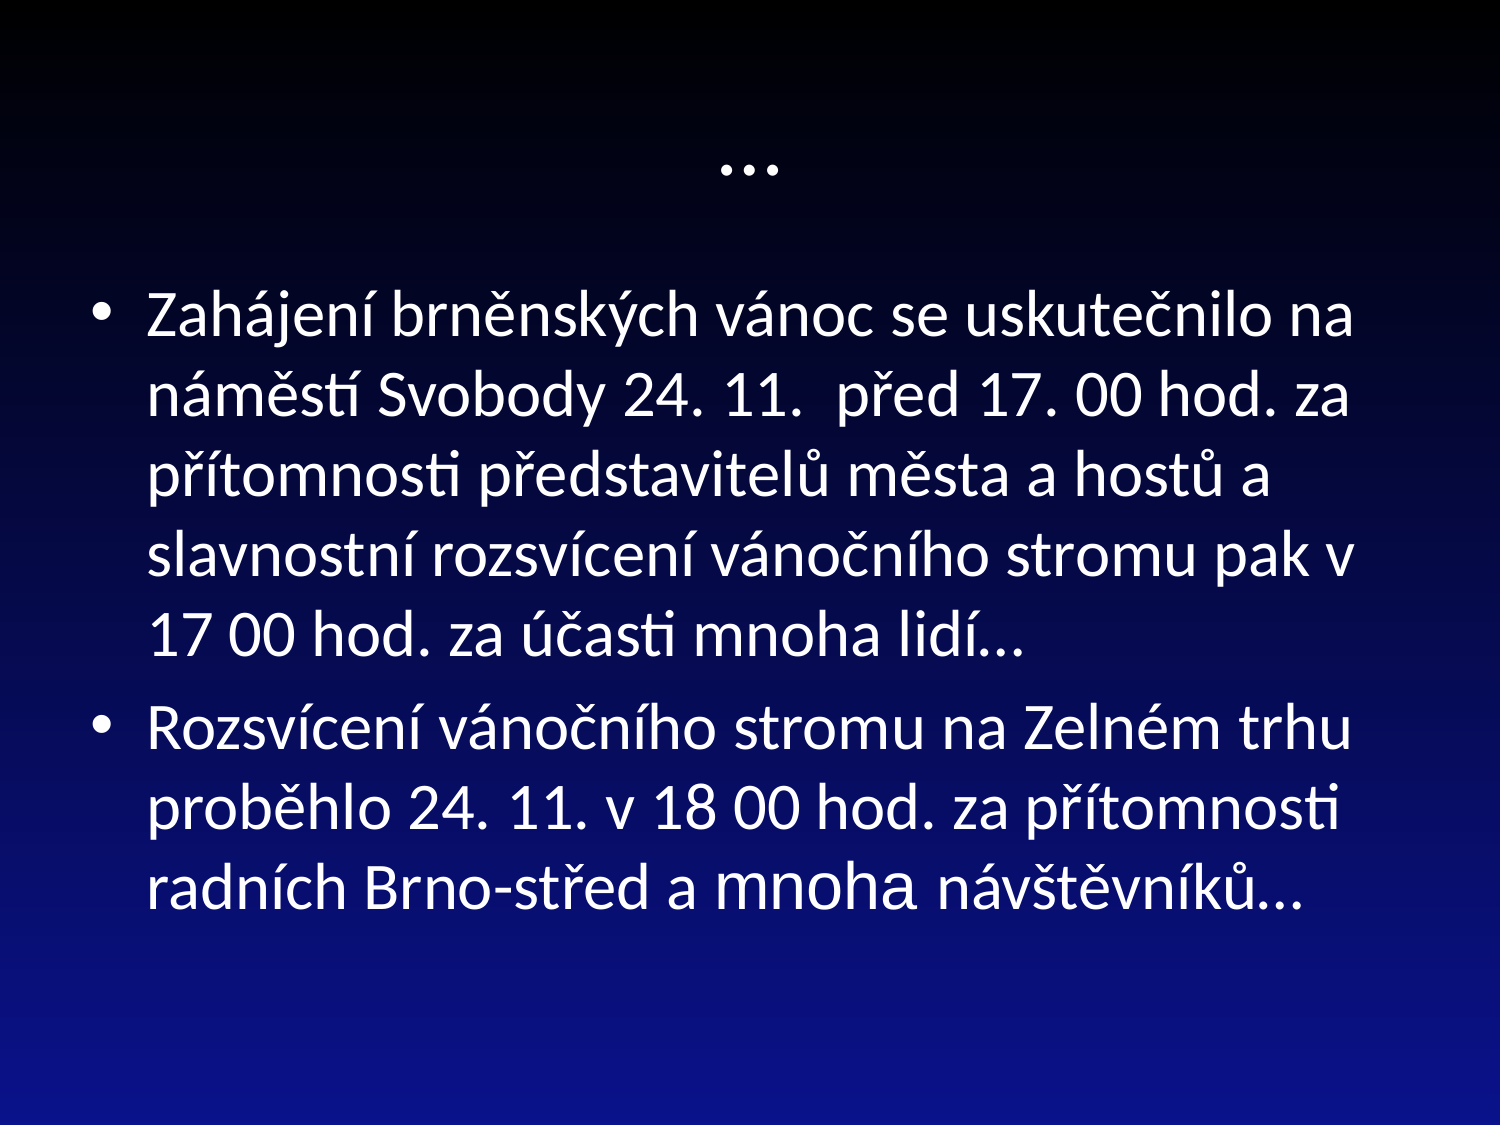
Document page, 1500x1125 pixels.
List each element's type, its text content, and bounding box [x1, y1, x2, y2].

list Zahájení brněnských vánoc se uskutečnilo na náměstí Svobody 24. 11. před 17. 00 hod. za přítomnosti představitelů města a hostů a slavnostní rozsvícení vánočního stromu pak v 17 00 hod. za účasti mnoha lidí… Rozsvícení vánočního stromu na Zelném trhu proběhlo 24. 11. v 18 00 hod. za přítomnosti radních Brno-střed a mnoha návštěvníků… [74, 262, 1426, 1006]
title … [74, 44, 1426, 233]
